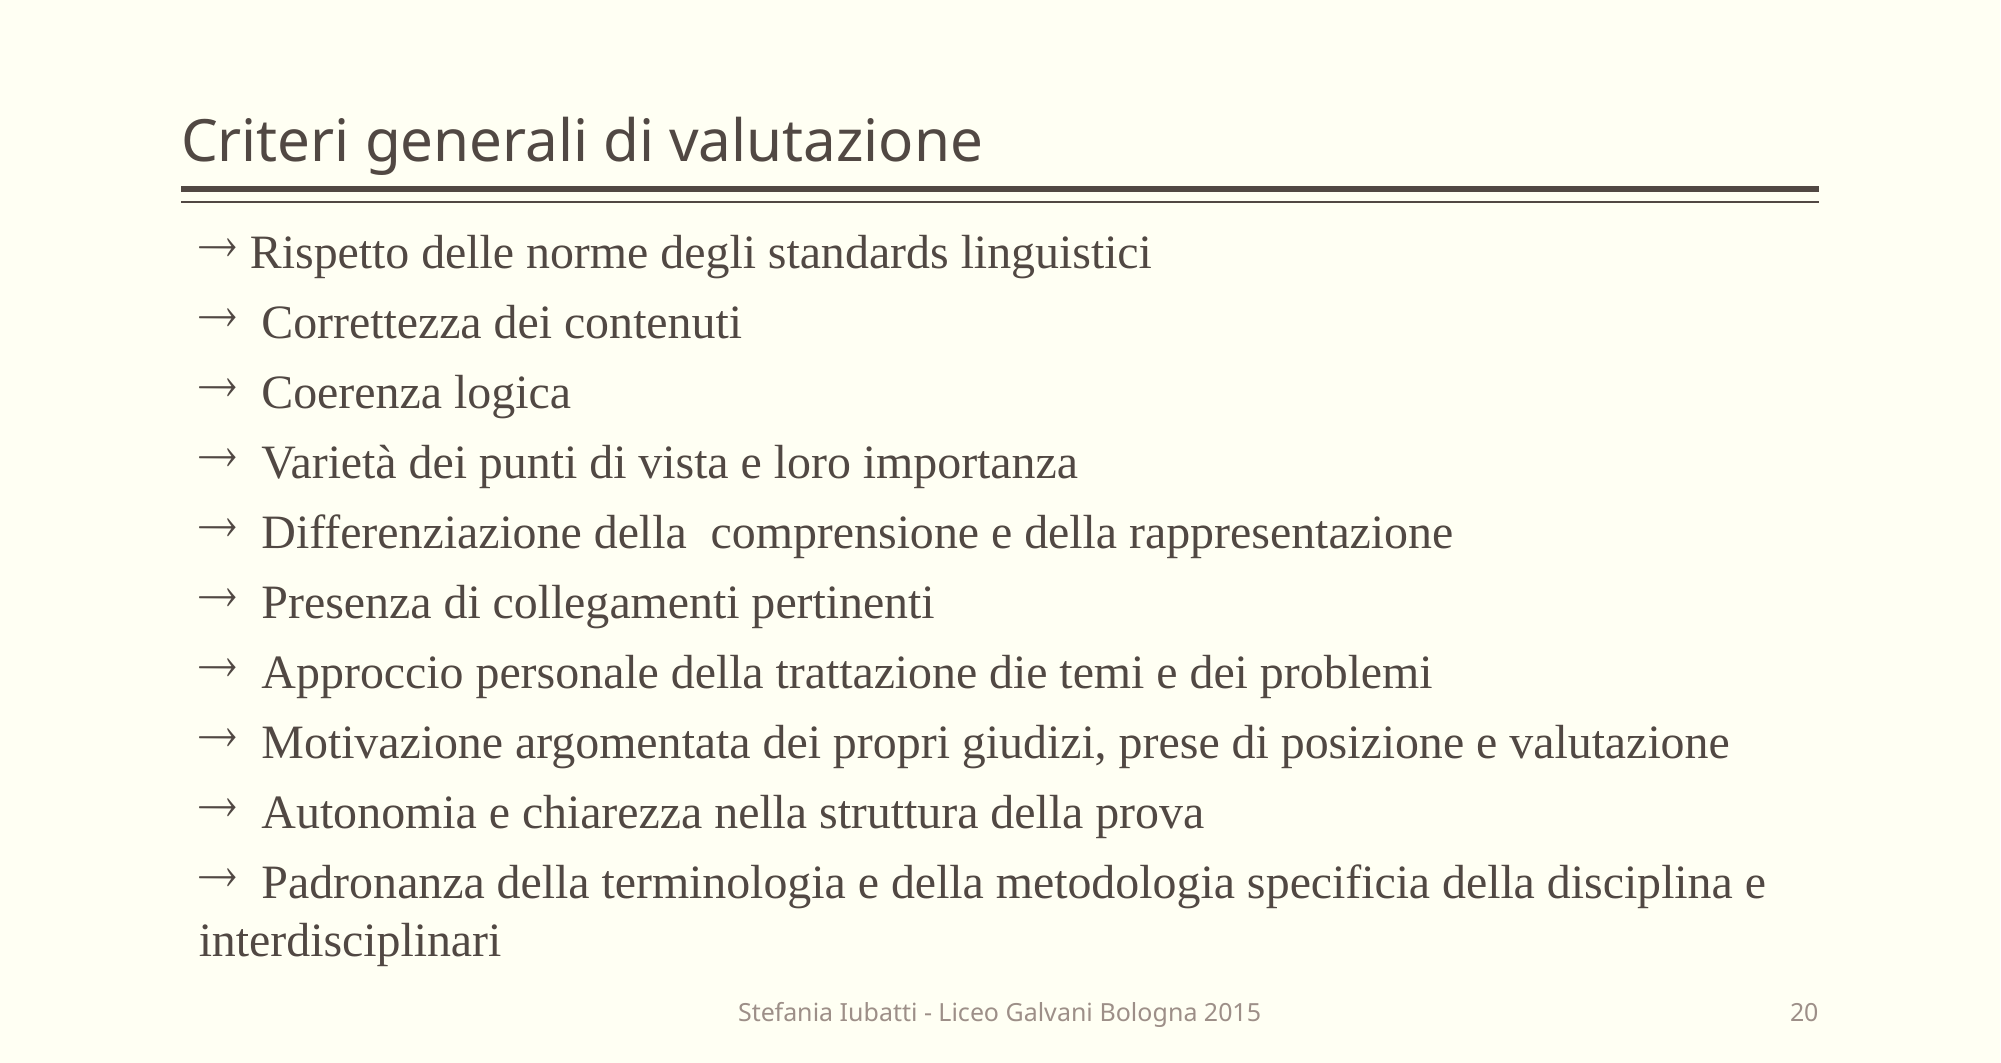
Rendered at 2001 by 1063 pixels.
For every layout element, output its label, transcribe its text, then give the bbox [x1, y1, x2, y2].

slide_number 20 [1519, 985, 1819, 1042]
footer Stefania Iubatti - Liceo Galvani Bologna 2015 [481, 985, 1519, 1042]
text_box Rispetto delle norme degli standards linguistici Correttezza dei contenuti Coerenza logica Varietà dei punti di vista e loro importanza Differenziazione della comprensione e della rappresentazione Presenza di collegamenti pertinenti Approccio personale della trattazione die temi e dei problemi Motivazione argomentata dei propri giudizi, prese di posizione e valutazione Autonomia e chiarezza nella struttura della prova Padronanza della terminologia e della metodologia specificia della disciplina e interdisciplinari [183, 213, 1863, 974]
title Criteri generali di valutazione [181, 67, 1819, 182]
